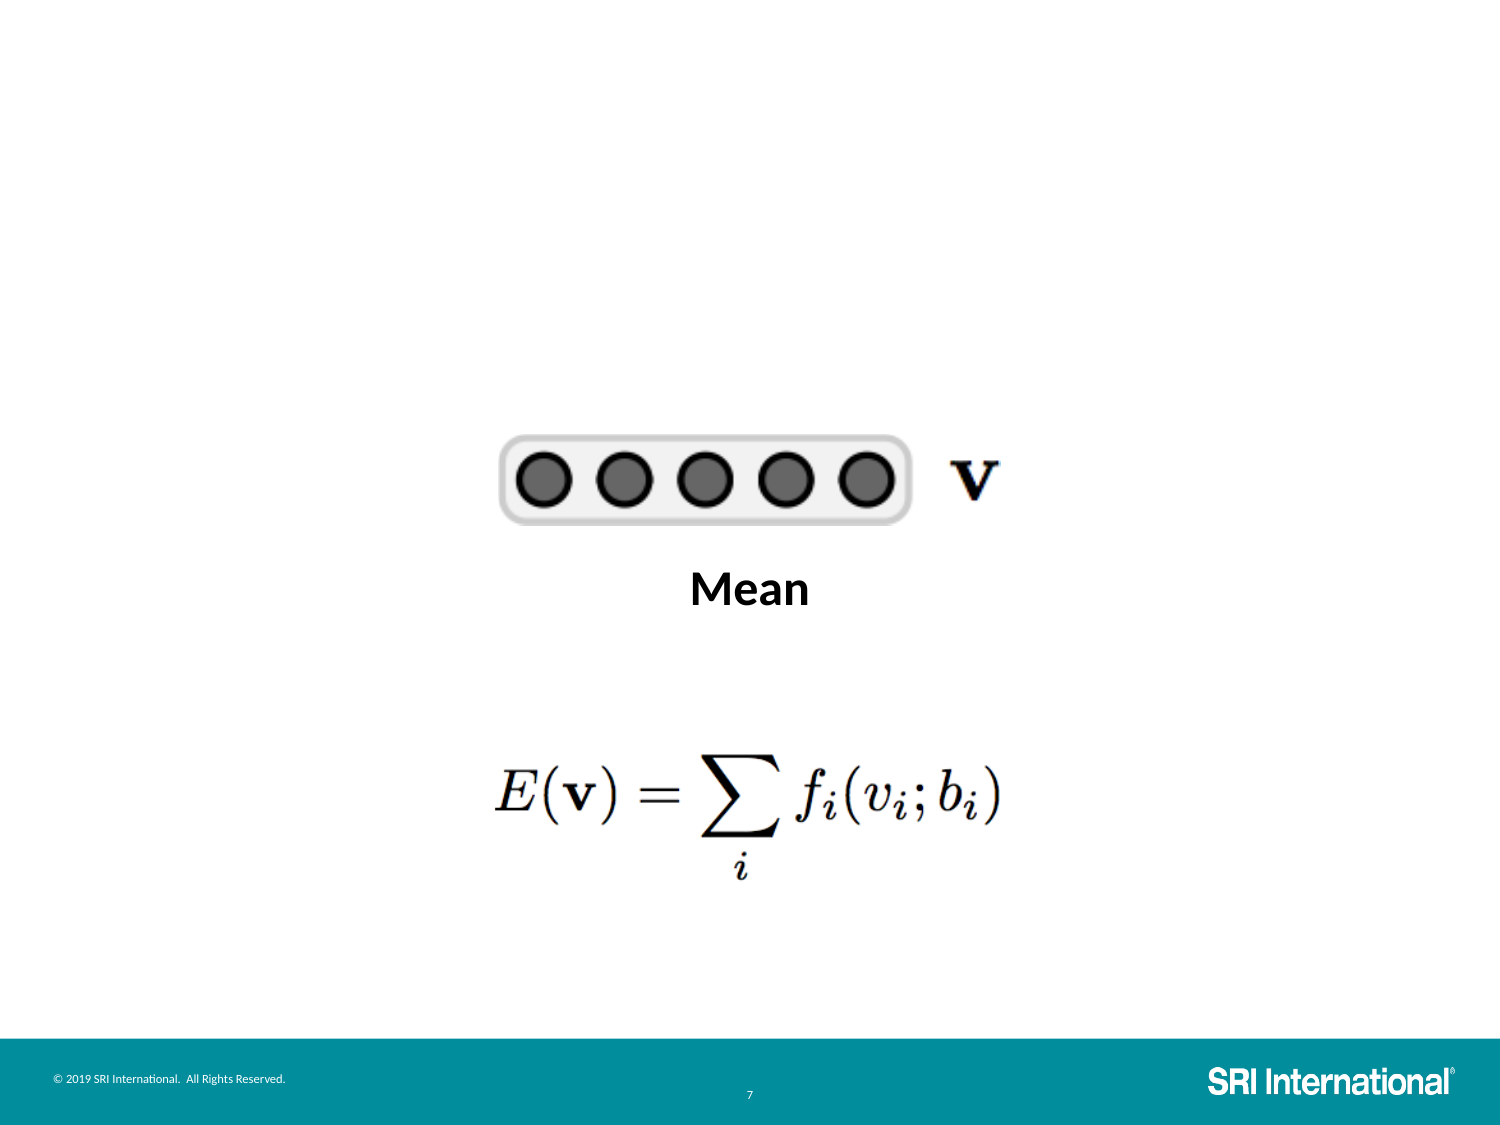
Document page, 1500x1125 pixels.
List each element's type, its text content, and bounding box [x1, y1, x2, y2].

slide_number 7 [710, 1069, 790, 1119]
picture [494, 754, 1006, 894]
picture [498, 434, 1001, 526]
picture [1208, 1067, 1455, 1095]
text_box Mean [674, 548, 825, 624]
